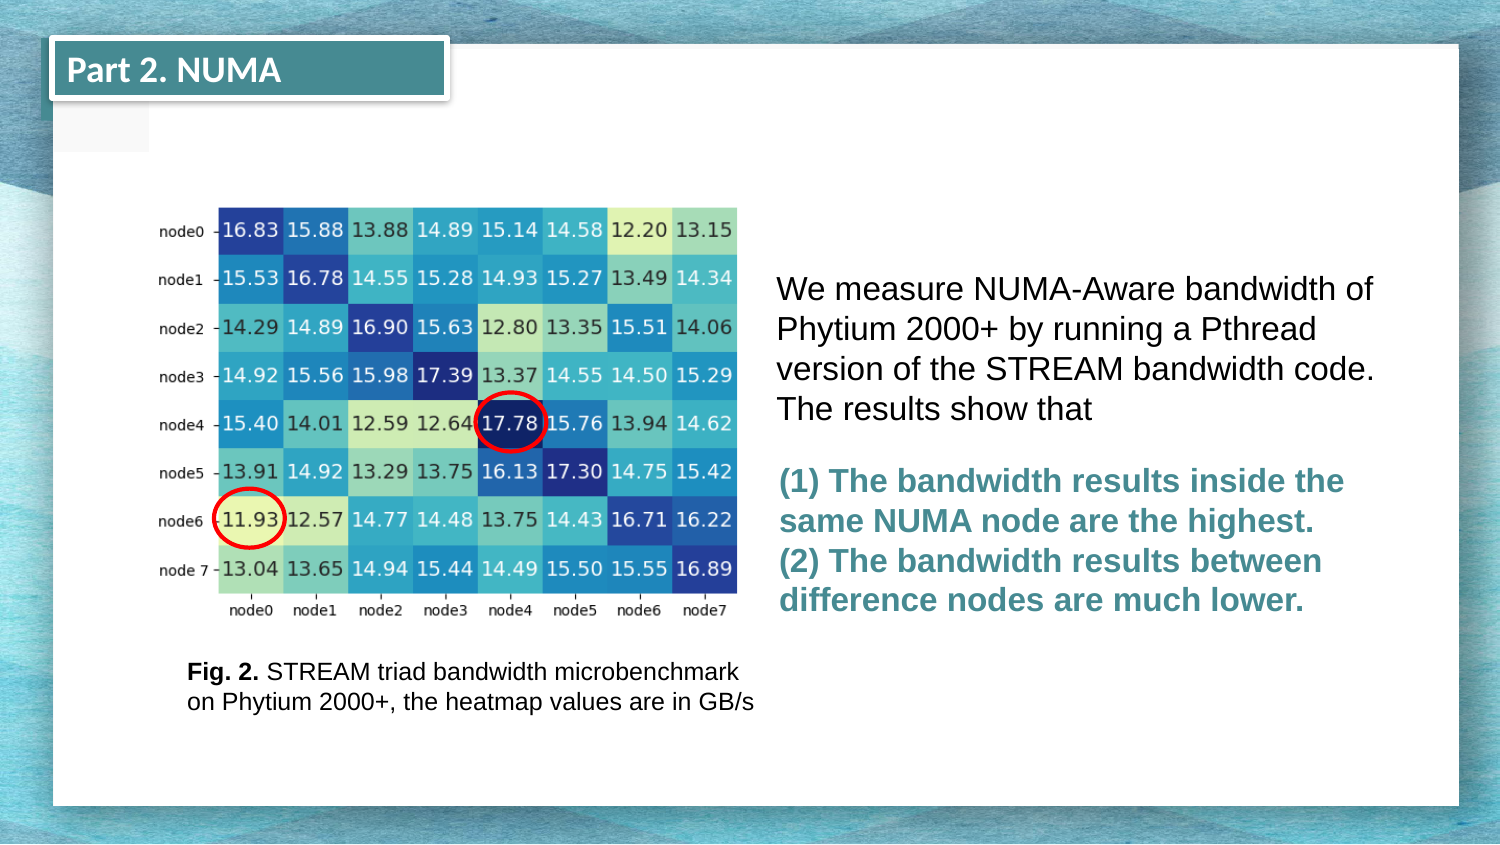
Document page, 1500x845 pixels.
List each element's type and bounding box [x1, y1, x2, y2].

picture [0, 0, 1500, 844]
text_box [51, 37, 448, 152]
